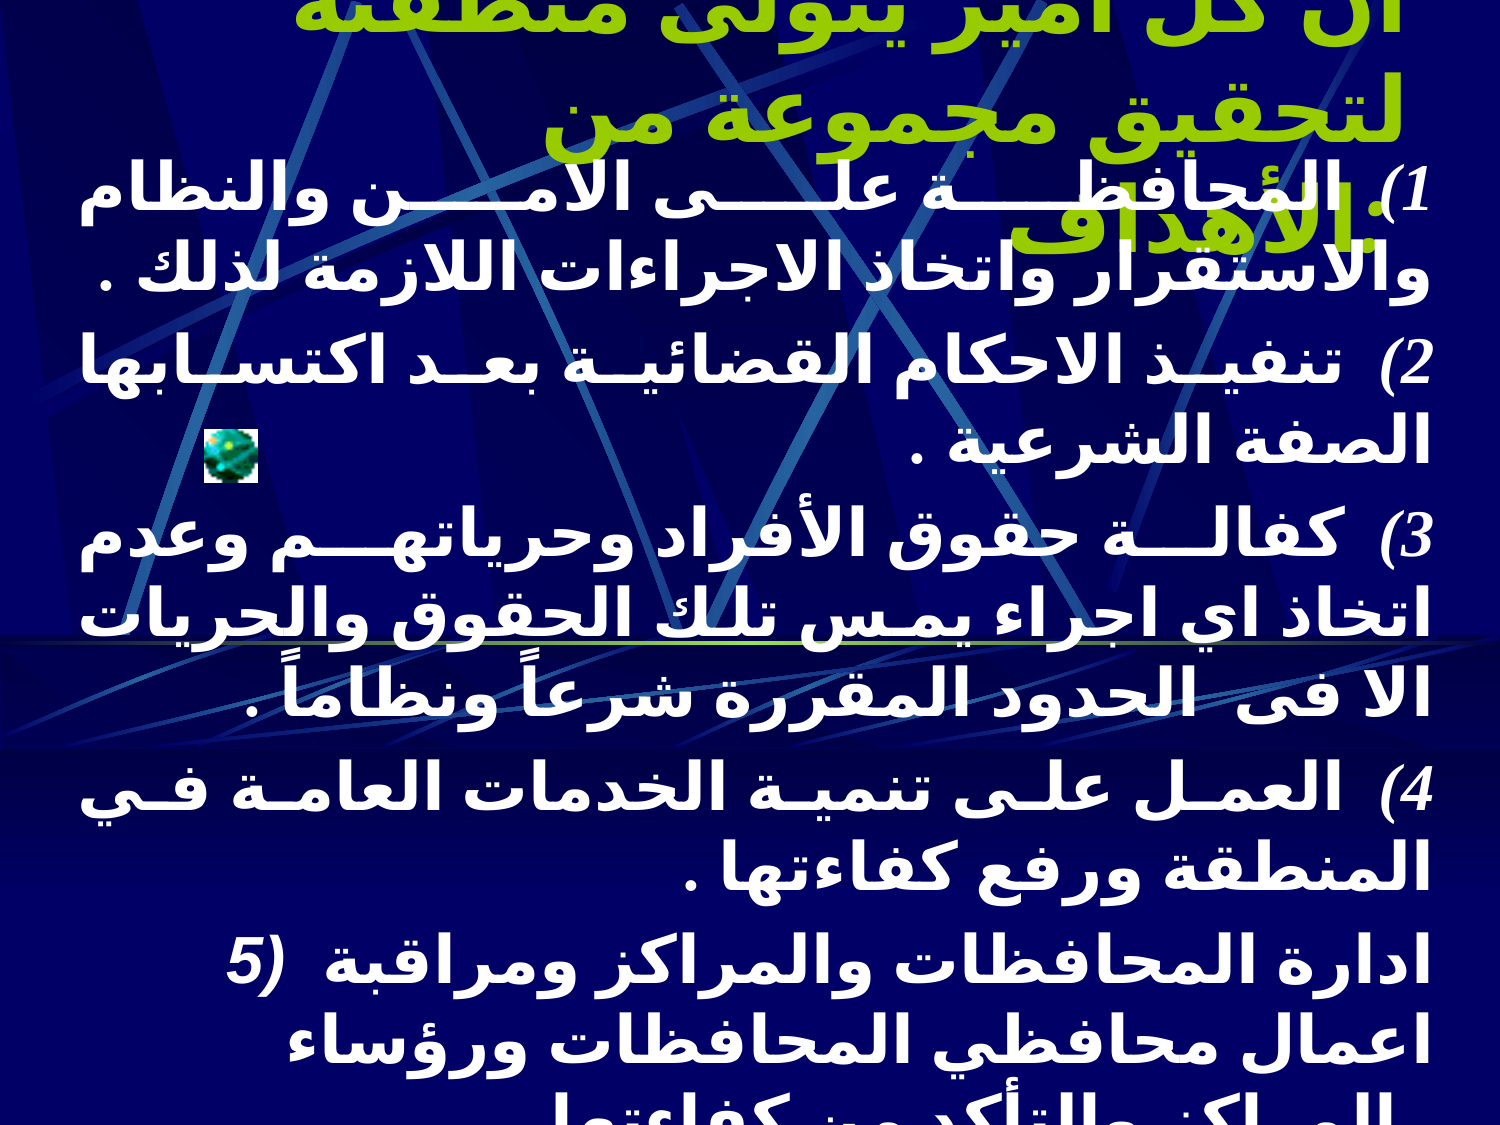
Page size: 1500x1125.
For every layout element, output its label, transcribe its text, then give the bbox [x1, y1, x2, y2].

title ان كل أمير يتولى منطقته لتحقيق مجموعة من الأهداف: [187, 0, 1425, 237]
subtitle 1) المحافظة على الامن والنظام والاستقرار واتخاذ الاجراءات اللازمة لذلك . 2) تنفيذ الاحكام القضائية بعد اكتسابها الصفة الشرعية . 3) كفالة حقوق الأفراد وحرياتهم وعدم اتخاذ اي اجراء يمس تلك الحقوق والحريات الا فى الحدود المقررة شرعاً ونظاماً . 4) العمل على تنمية الخدمات العامة في المنطقة ورفع كفاءتها . 5) ادارة المحافظات والمراكز ومراقبة اعمال محافظي المحافظات ورؤساء المراكز والتأكد من كفاءتها. [62, 237, 1450, 1063]
